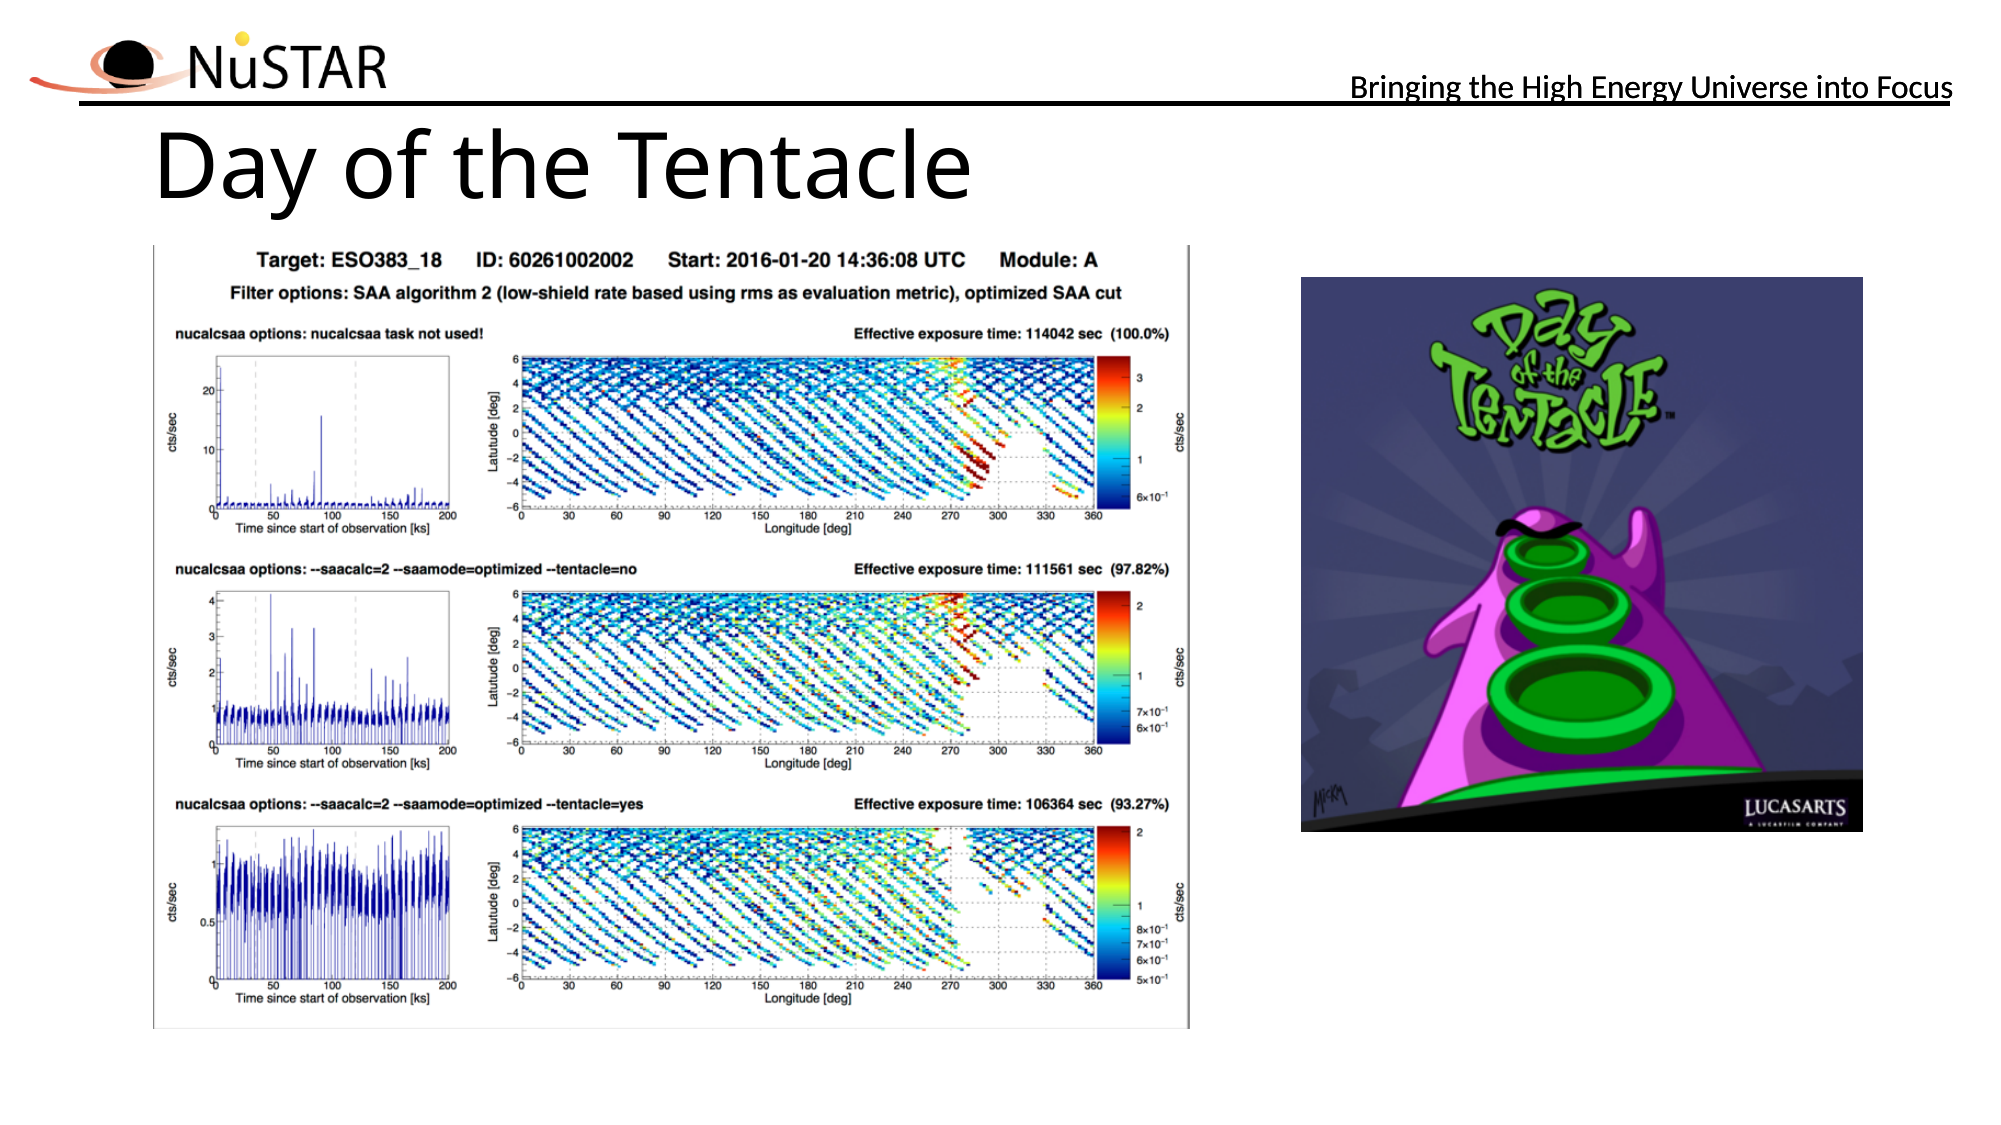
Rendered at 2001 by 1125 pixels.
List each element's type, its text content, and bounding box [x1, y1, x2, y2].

picture [1301, 277, 1863, 832]
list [152, 245, 1190, 1029]
picture [0, 0, 394, 123]
title Day of the Tentacle [137, 59, 1863, 278]
